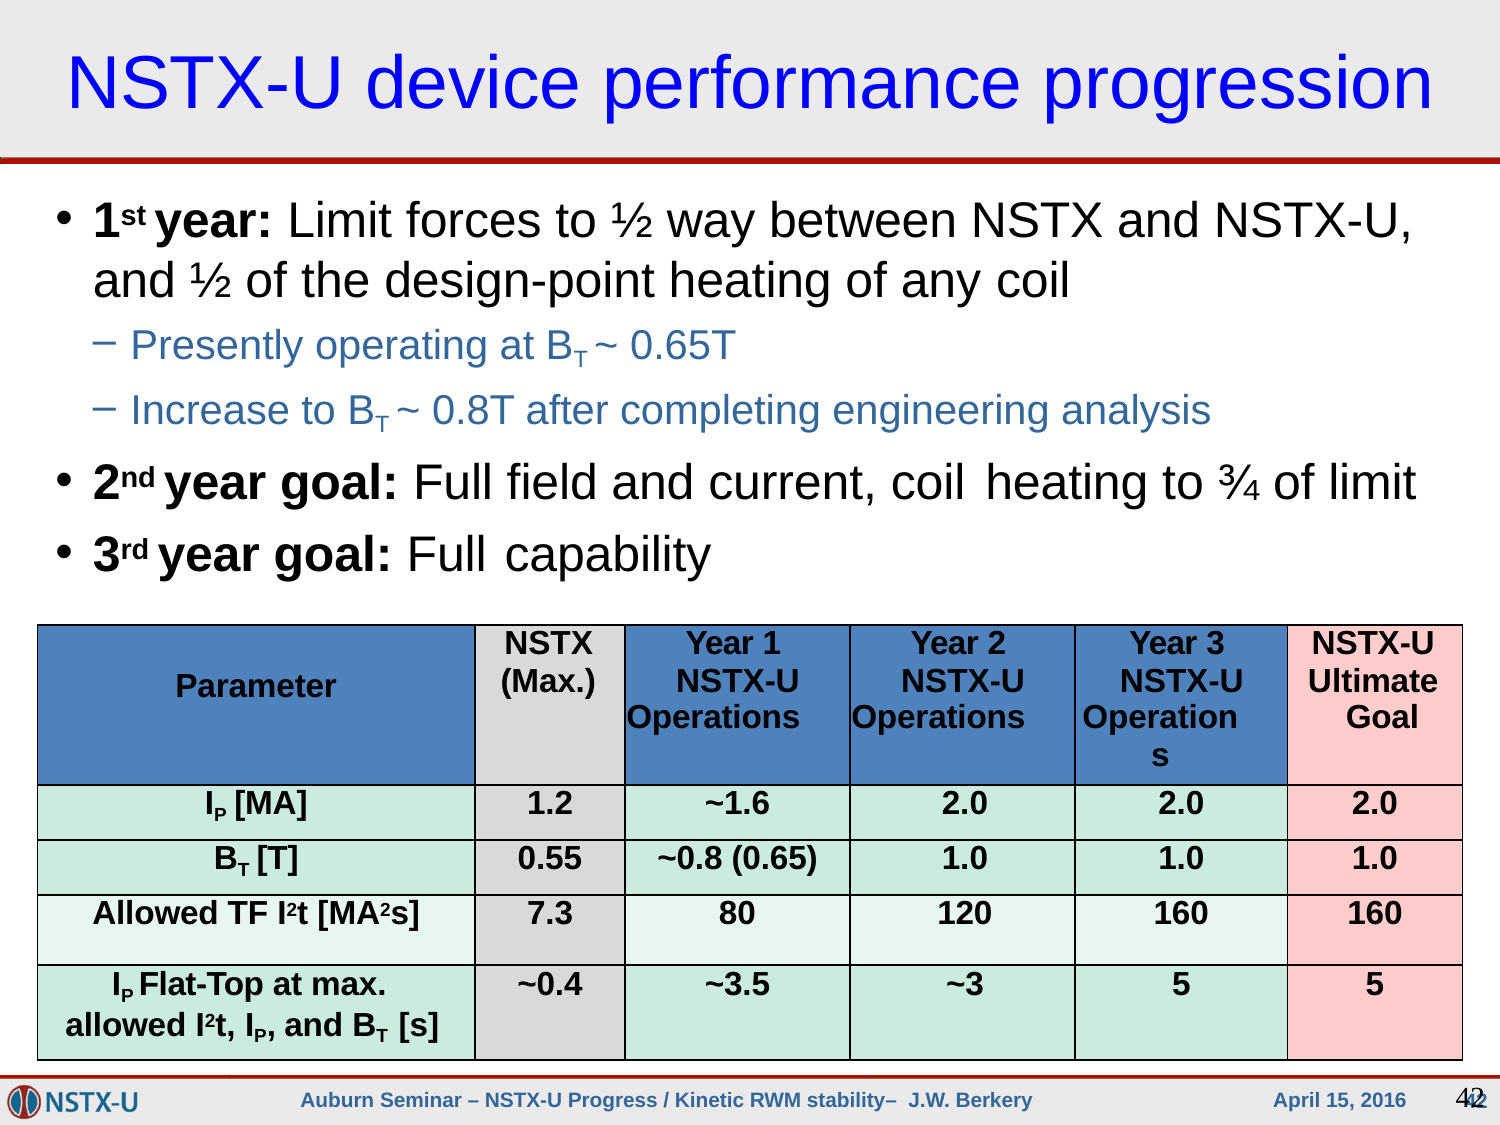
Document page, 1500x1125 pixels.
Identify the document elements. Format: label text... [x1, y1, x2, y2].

table_cell 7.3 [476, 896, 624, 964]
table_cell 120 [851, 896, 1074, 964]
text_box 1st year: Limit forces to ½ way between NSTX and NSTX-U, and ½ of the design-point heating of any coil Presently operating at BT ~ 0.65T Increase to BT ~ 0.8T after completing engineering analysis 2nd year goal: Full field and current, coil heating to ¾ of limit 3rd year goal: Full capability [53, 187, 1450, 582]
table_cell 2.0 [1076, 786, 1287, 839]
table_cell ~0.4 [476, 966, 624, 1059]
table_cell 1.0 [1076, 841, 1287, 894]
text_box 42 [1187, 1070, 1500, 1125]
table_header Year 3 NSTX-U Operations [1076, 626, 1287, 784]
table_cell 2.0 [1288, 786, 1462, 839]
title NSTX-U device performance progression [0, 0, 1500, 173]
table_cell ~3.5 [626, 966, 849, 1059]
picture [0, 1075, 1187, 1125]
table_header Year 1 NSTX-U Operations [626, 626, 849, 784]
table_cell BT [T] [38, 841, 474, 894]
table_cell IP Flat-Top at max. allowed I2t, IP, and BT [s] [38, 966, 474, 1059]
table_cell 80 [626, 896, 849, 964]
table_cell 2.0 [851, 786, 1074, 839]
table_header Year 2 NSTX-U Operations [851, 626, 1074, 784]
table_header Parameter [38, 626, 474, 784]
table_cell ~0.8 (0.65) [626, 841, 849, 894]
table_cell ~3 [851, 966, 1074, 1059]
table_cell 1.0 [1288, 841, 1462, 894]
table_cell ~1.6 [626, 786, 849, 839]
table_cell 1.2 [476, 786, 624, 839]
table_cell Allowed TF I2t [MA2s] [38, 896, 474, 964]
table_cell IP [MA] [38, 786, 474, 839]
table_cell 160 [1076, 896, 1287, 964]
table_cell 5 [1076, 966, 1287, 1059]
table_cell 5 [1288, 966, 1462, 1059]
table_cell 0.55 [476, 841, 624, 894]
table_cell 1.0 [851, 841, 1074, 894]
table_header NSTX (Max.) [476, 626, 624, 784]
table_cell 160 [1288, 896, 1462, 964]
table_header NSTX-U Ultimate Goal [1288, 626, 1462, 784]
